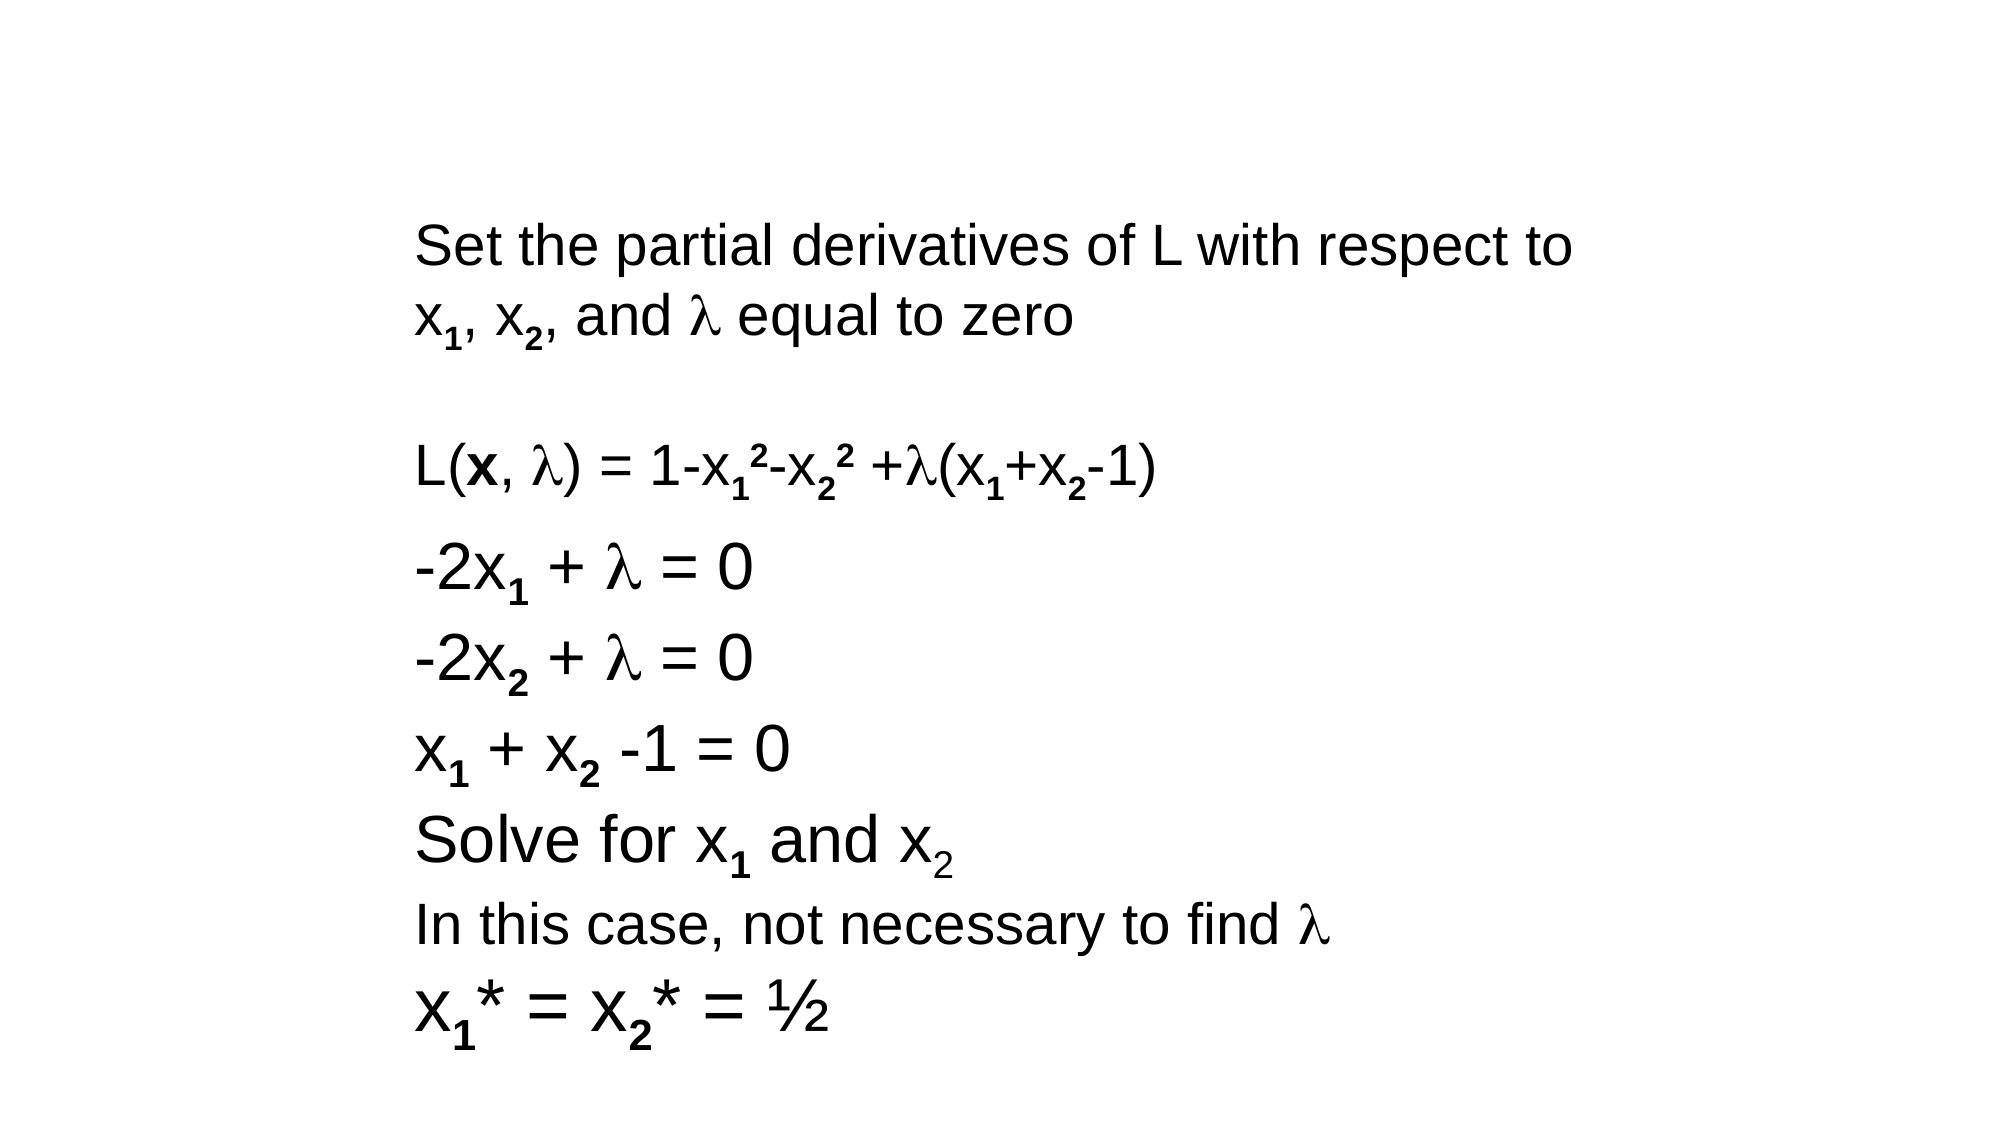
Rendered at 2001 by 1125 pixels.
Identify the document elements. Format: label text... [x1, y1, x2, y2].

text_box Set the partial derivatives of L with respect to x1, x2, and l equal to zero L(x, l) = 1-x12-x22 +l(x1+x2-1) [399, 199, 1650, 514]
text_box -2x1 + l = 0 -2x2 + l = 0 x1 + x2 -1 = 0 Solve for x1 and x2 In this case, not necessary to find l x1* = x2* = ½ [399, 515, 1377, 1067]
